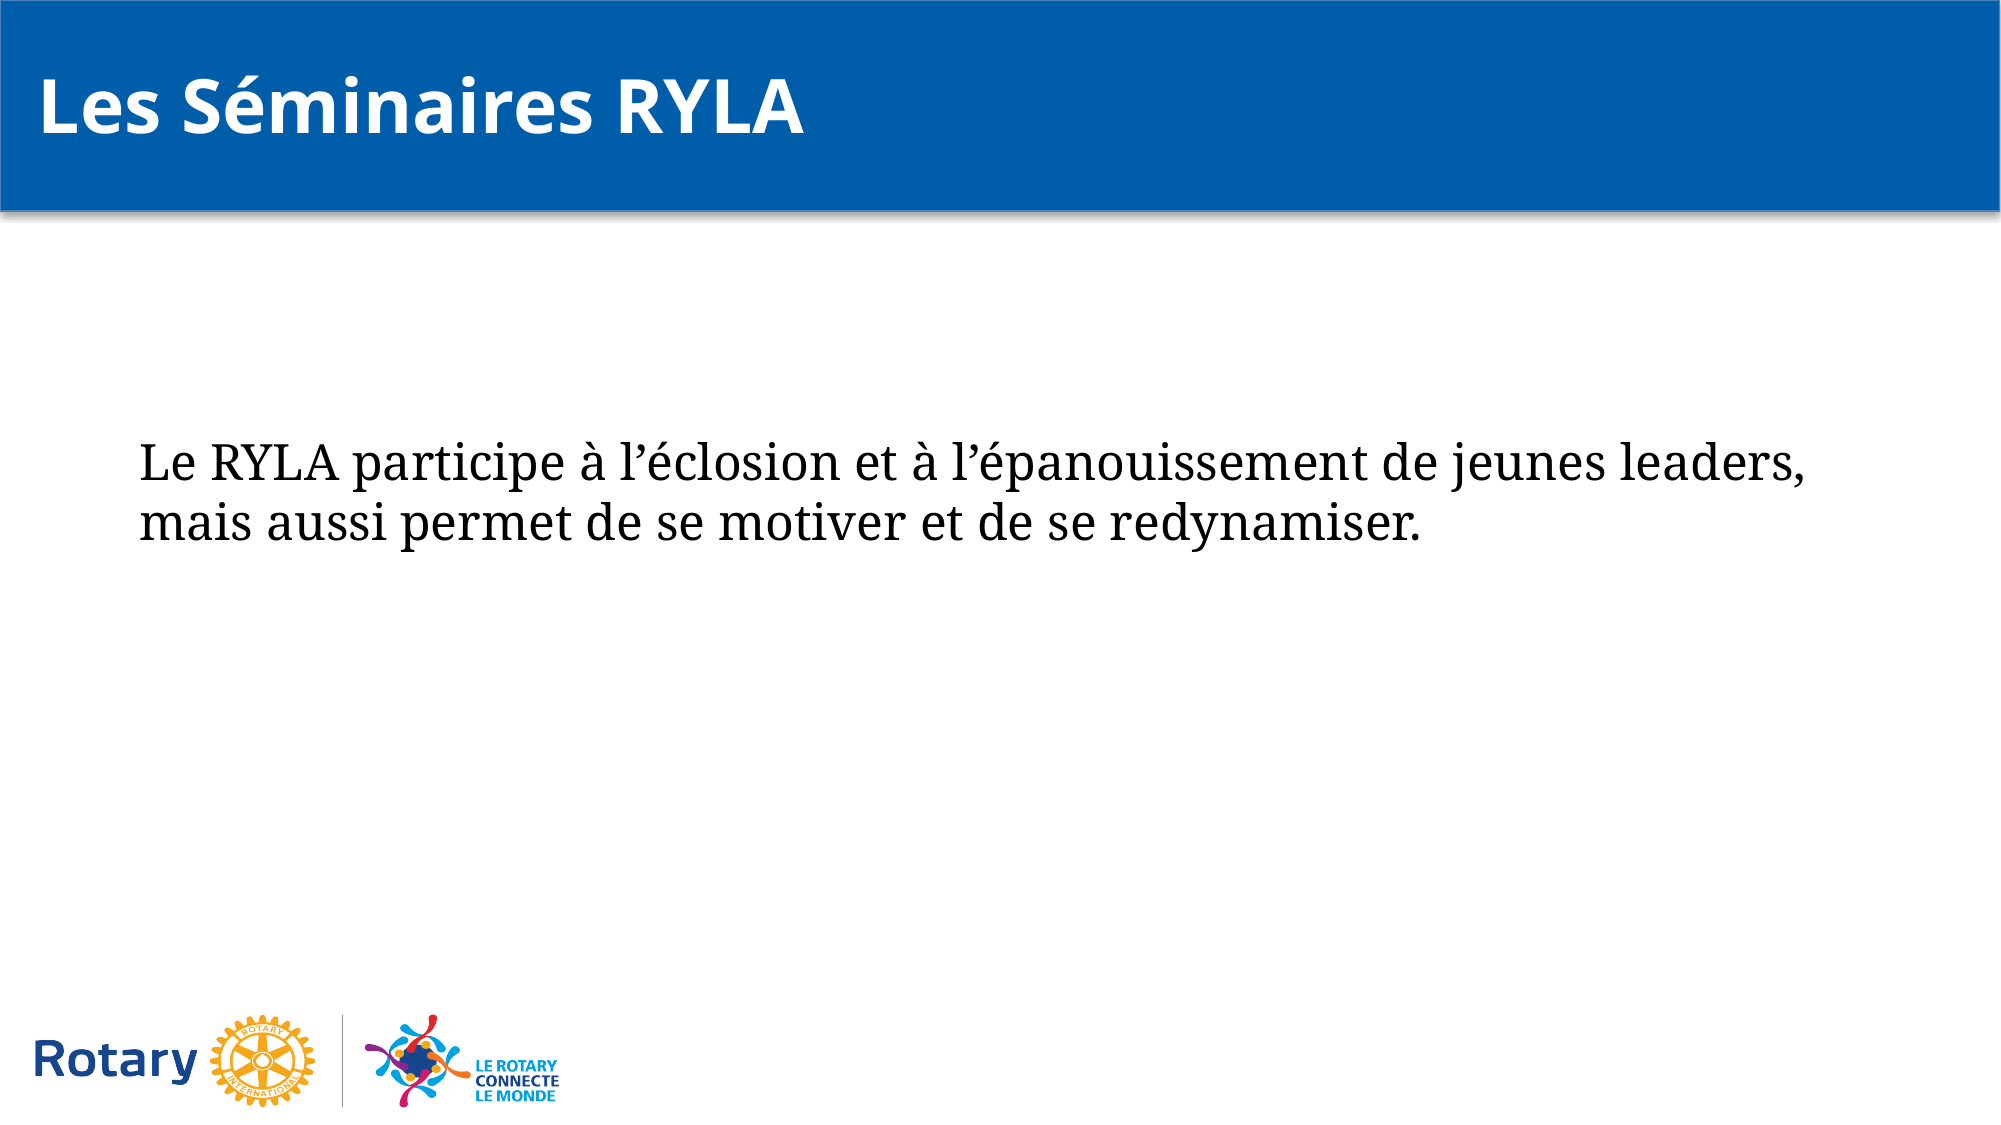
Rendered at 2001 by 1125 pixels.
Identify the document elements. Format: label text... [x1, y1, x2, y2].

text_box Le RYLA participe à l’éclosion et à l’épanouissement de jeunes leaders, mais aussi permet de se motiver et de se redynamiser. [124, 422, 1908, 558]
picture [0, 967, 600, 1125]
text_box Les Séminaires RYLA [23, 51, 1876, 157]
